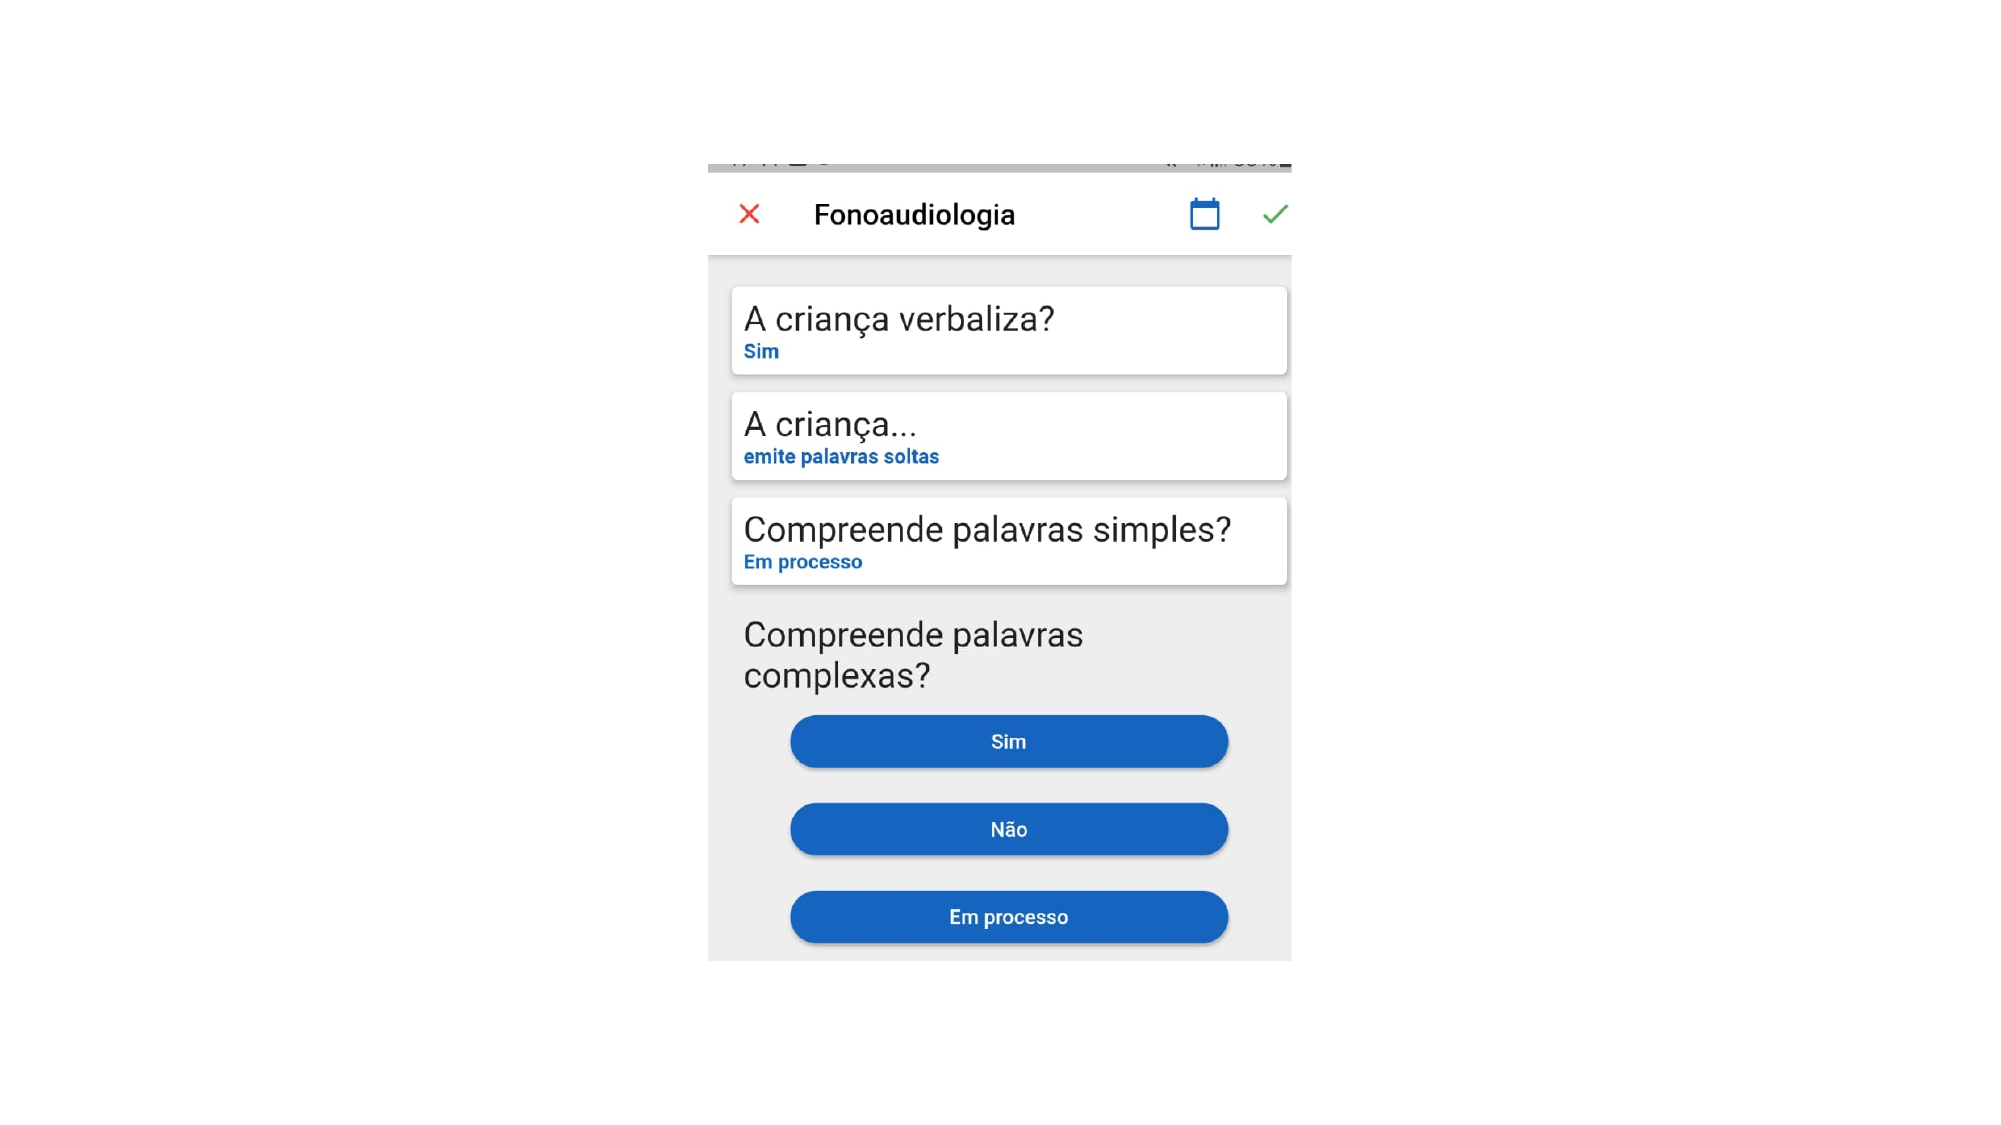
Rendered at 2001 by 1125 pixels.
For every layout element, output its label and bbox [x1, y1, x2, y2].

list [708, 164, 1292, 961]
